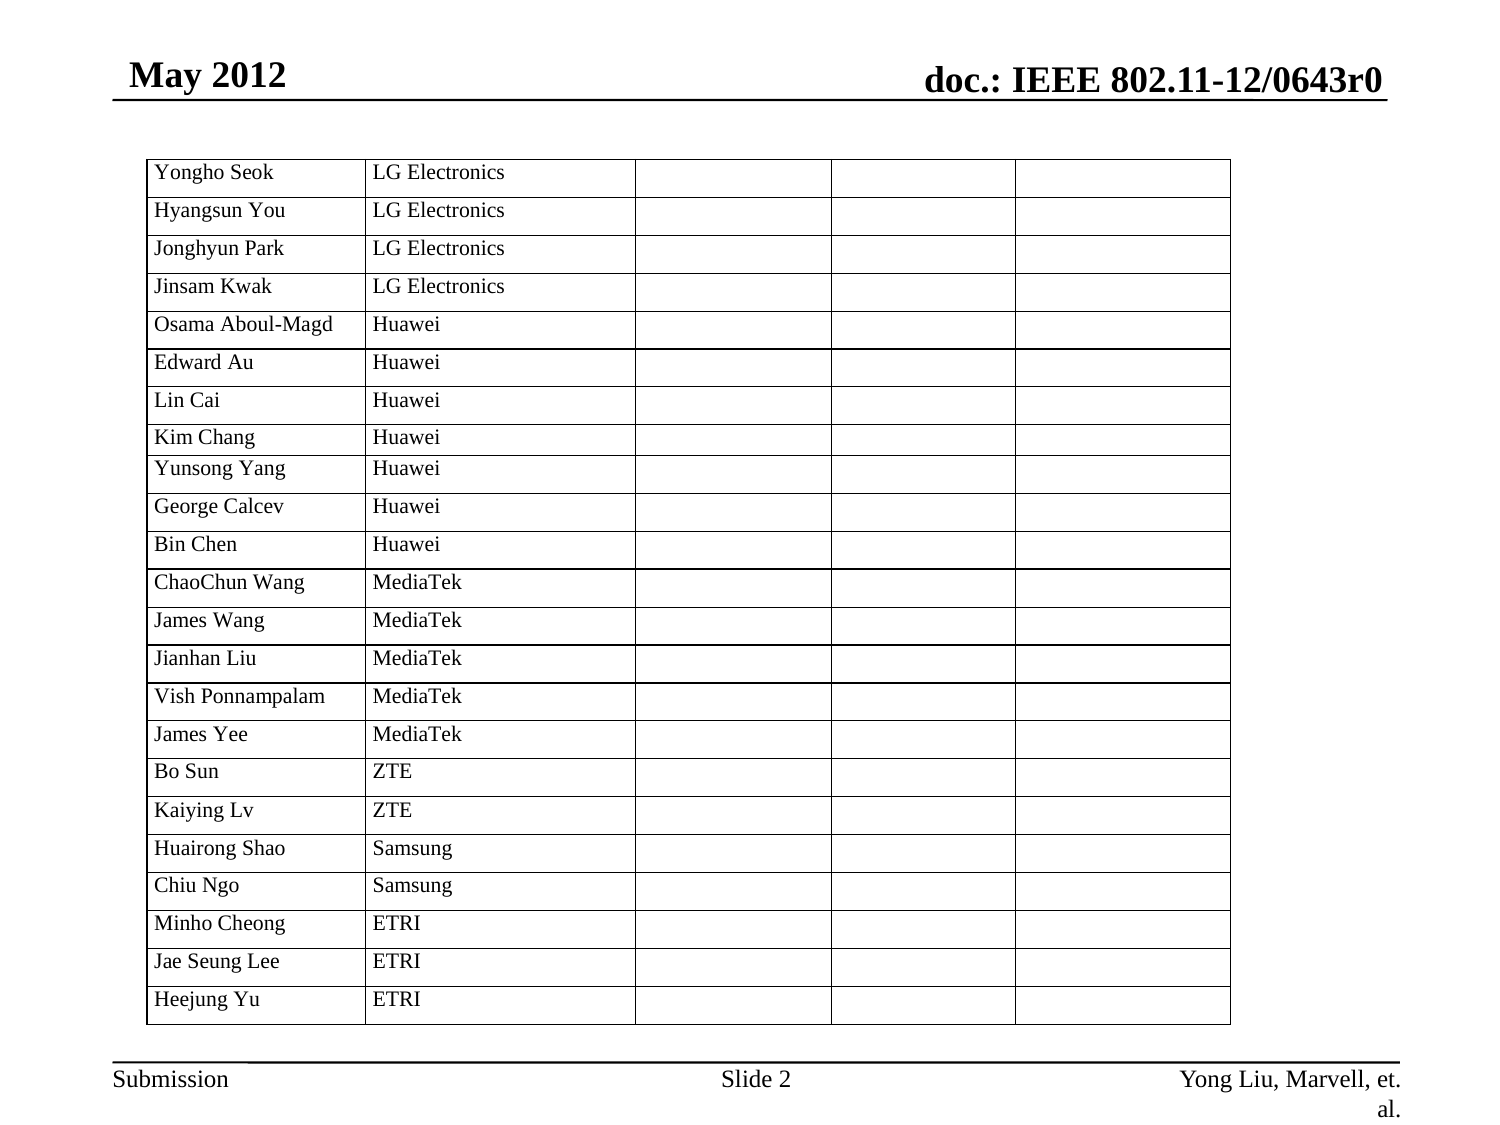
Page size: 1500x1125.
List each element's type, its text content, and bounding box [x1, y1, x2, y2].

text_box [136, 158, 1302, 1088]
footer Yong Liu, Marvell, et. al. [1303, 1062, 1402, 1093]
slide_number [114, 42, 363, 88]
